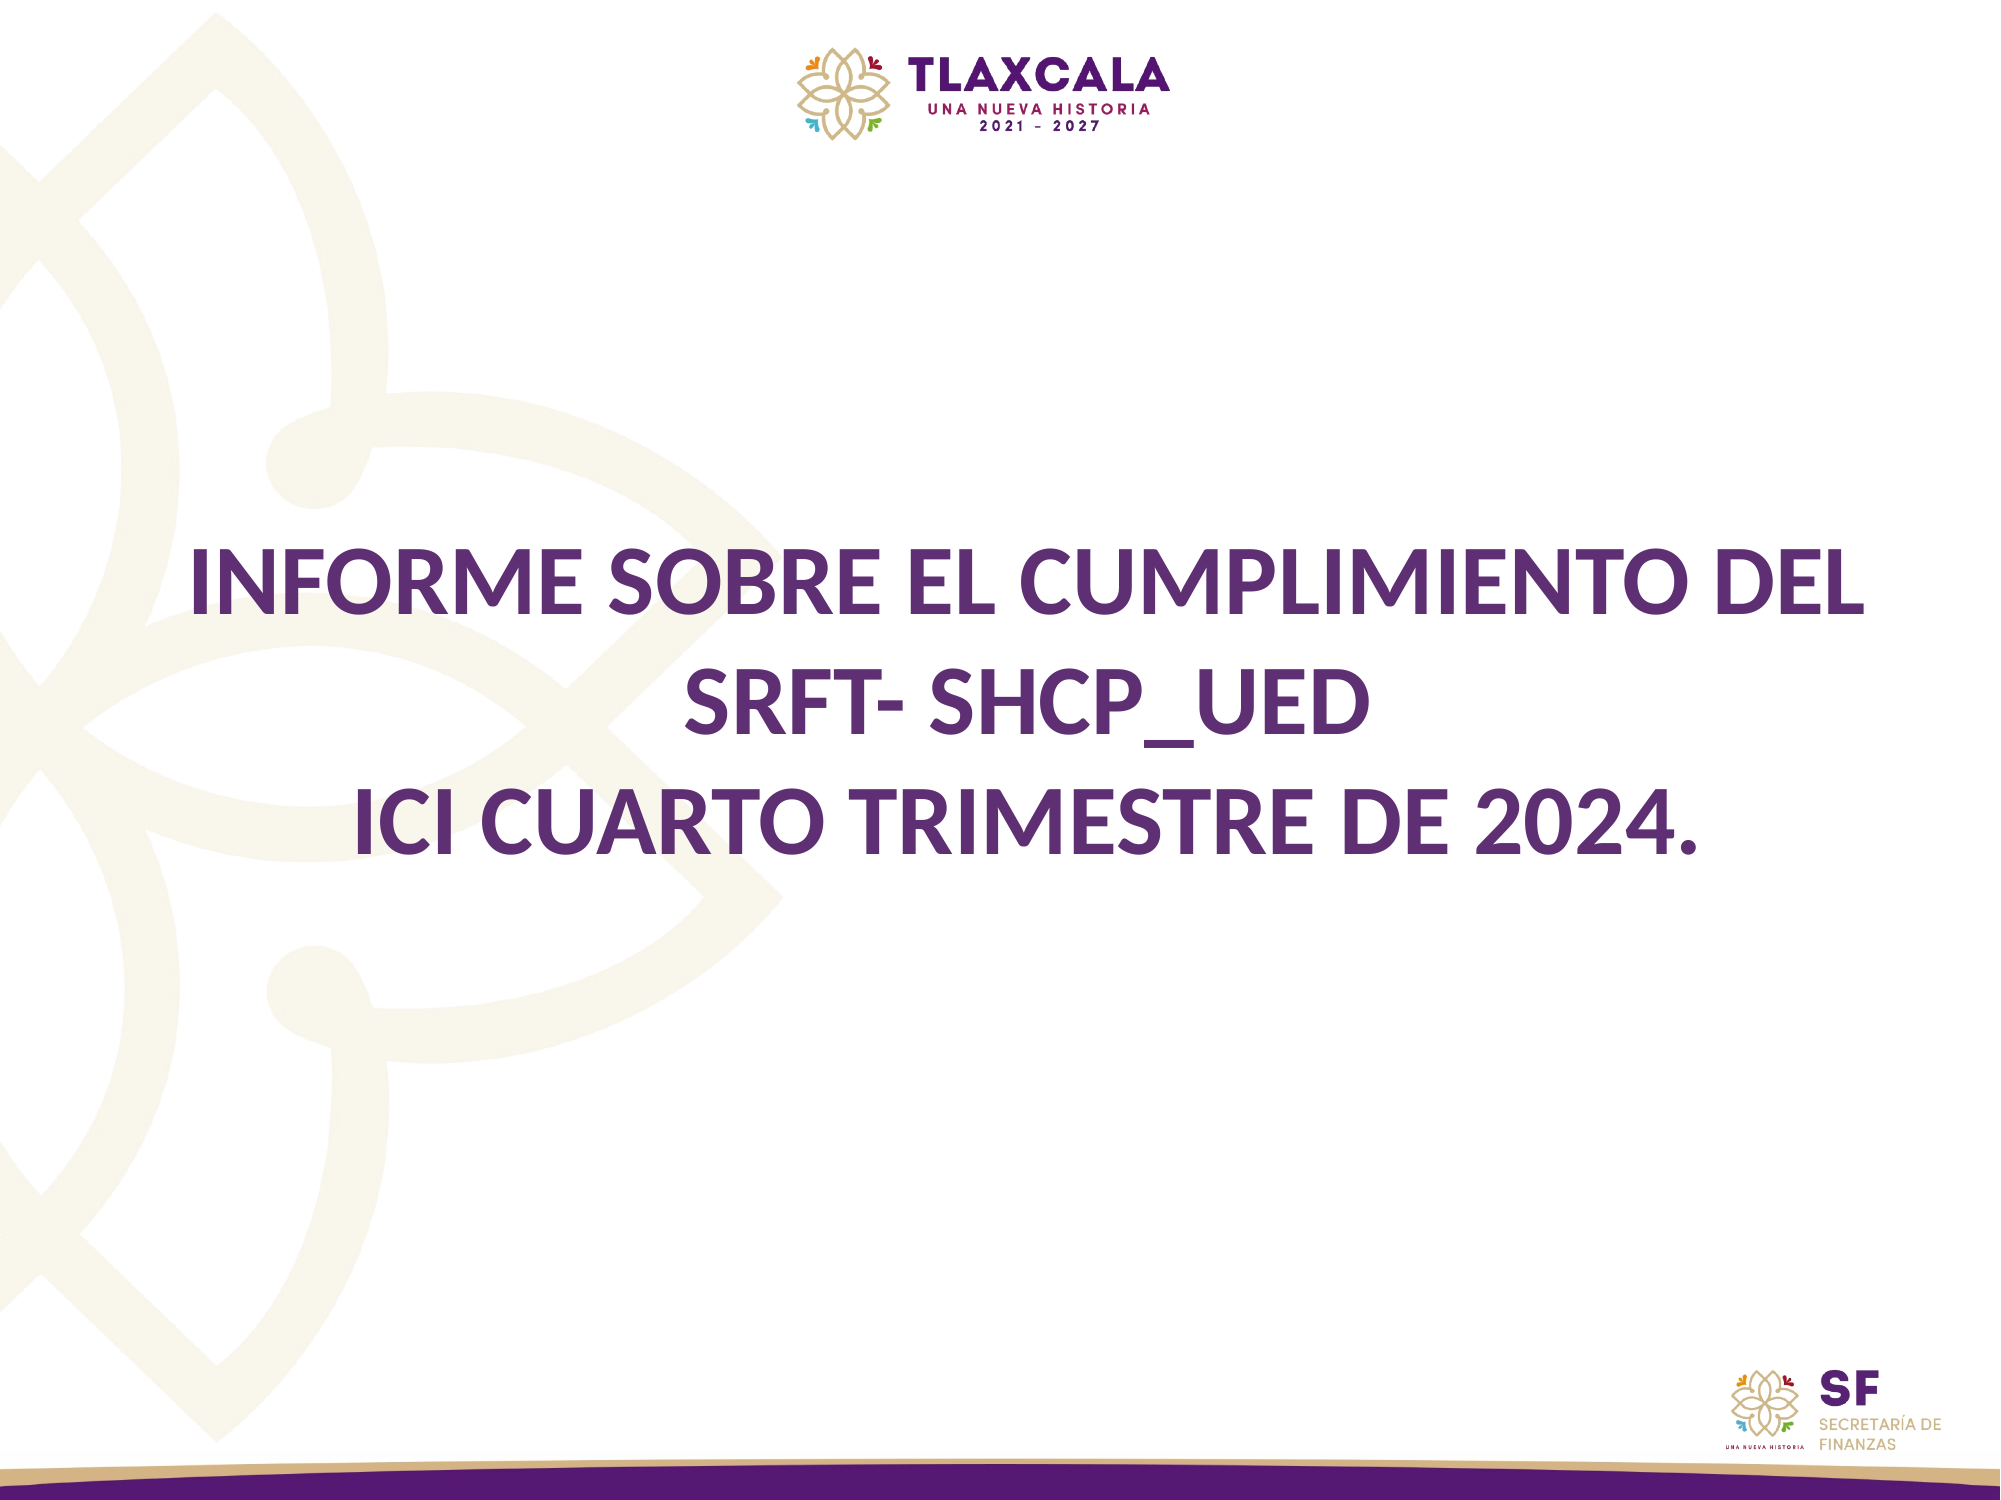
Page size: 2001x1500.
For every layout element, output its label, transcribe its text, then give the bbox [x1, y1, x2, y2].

picture [0, 0, 2000, 1500]
text_box INFORME SOBRE EL CUMPLIMIENTO DEL SRFT- SHCP_UED ICI CUARTO TRIMESTRE DE 2024. [159, 506, 1897, 1002]
